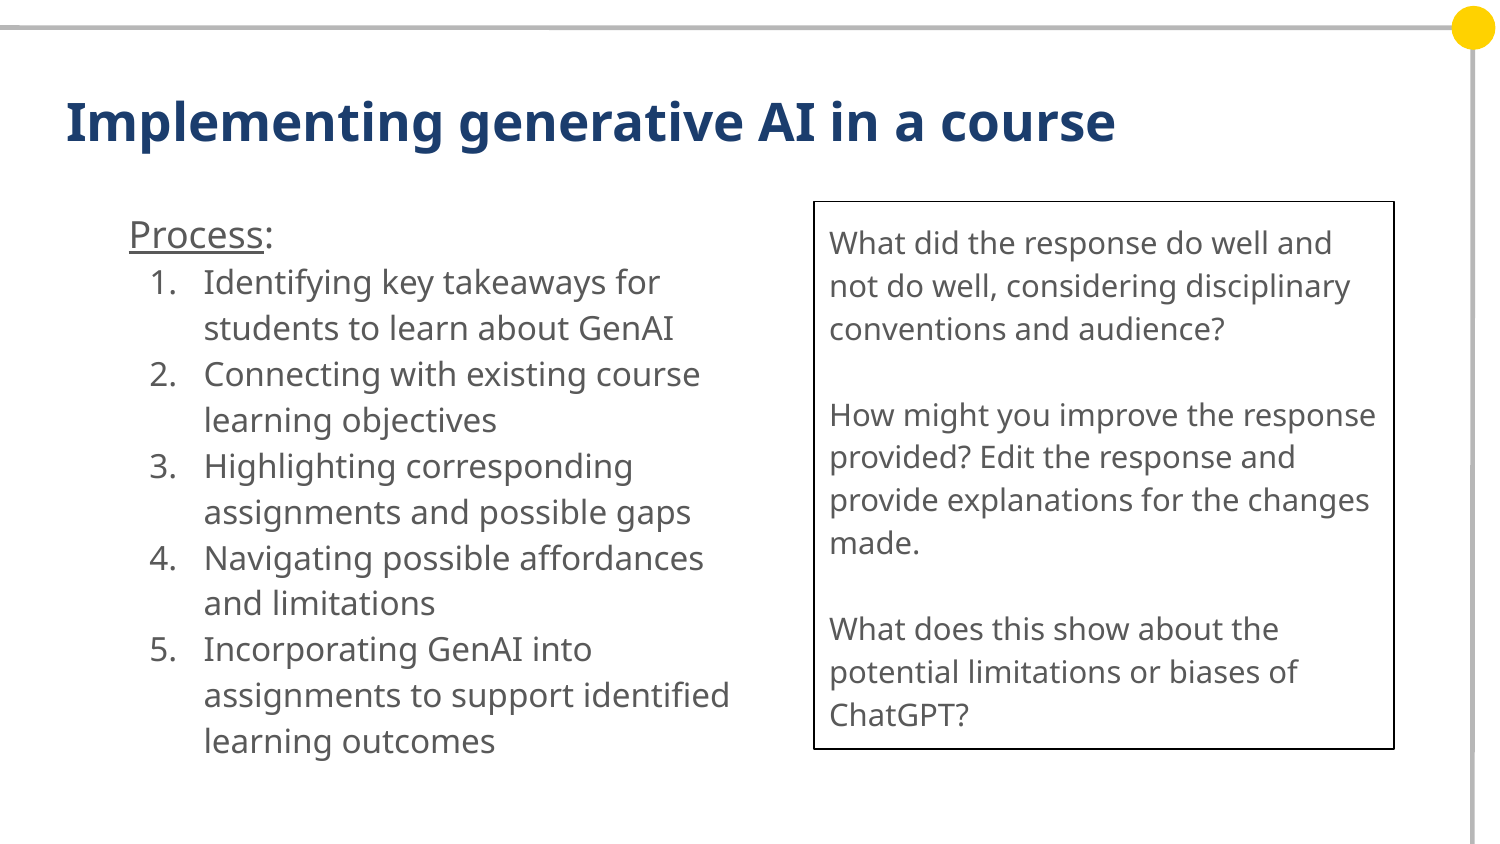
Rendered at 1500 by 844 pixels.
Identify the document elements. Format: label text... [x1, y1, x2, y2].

list Process: Identifying key takeaways for students to learn about GenAI Connecting with existing course learning objectives Highlighting corresponding assignments and possible gaps Navigating possible affordances and limitations Incorporating GenAI into assignments to support identified learning outcomes [113, 189, 758, 803]
list What did the response do well and not do well, considering disciplinary conventions and audience? How might you improve the response provided? Edit the response and provide explanations for the changes made. What does this show about the potential limitations or biases of ChatGPT? [814, 201, 1395, 749]
title Implementing generative AI in a course [51, 72, 1449, 167]
